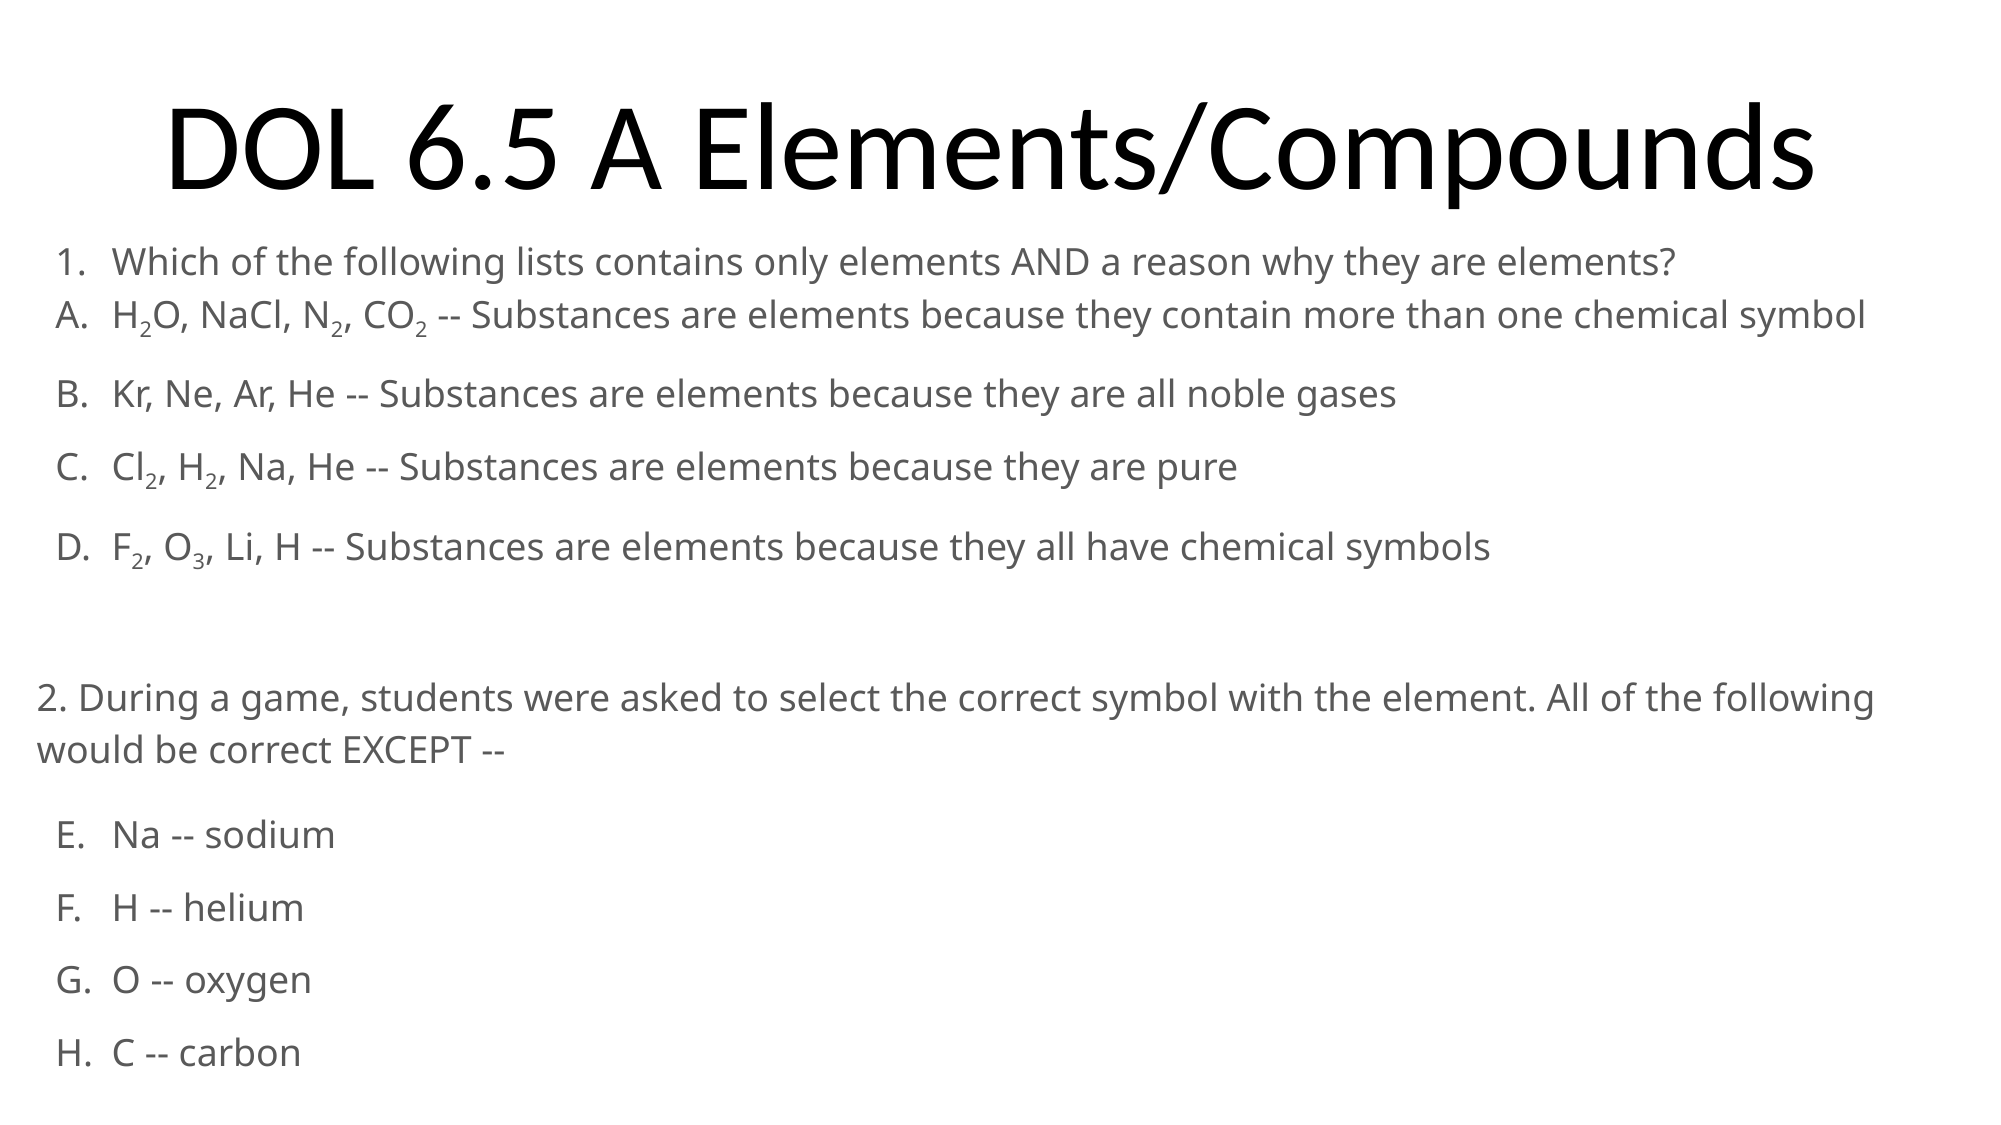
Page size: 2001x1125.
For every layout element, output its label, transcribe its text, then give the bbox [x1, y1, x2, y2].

title DOL 6.5 A Elements/Compounds [0, 66, 1992, 225]
subtitle Which of the following lists contains only elements AND a reason why they are elements? H2O, NaCl, N2, CO2 -- Substances are elements because they contain more than one chemical symbol Kr, Ne, Ar, He -- Substances are elements because they are all noble gases Cl2, H2, Na, He -- Substances are elements because they are pure F2, O3, Li, H -- Substances are elements because they all have chemical symbols 2. During a game, students were asked to select the correct symbol with the element. All of the following would be correct EXCEPT -- Na -- sodium H -- helium O -- oxygen C -- carbon [21, 224, 1992, 1090]
